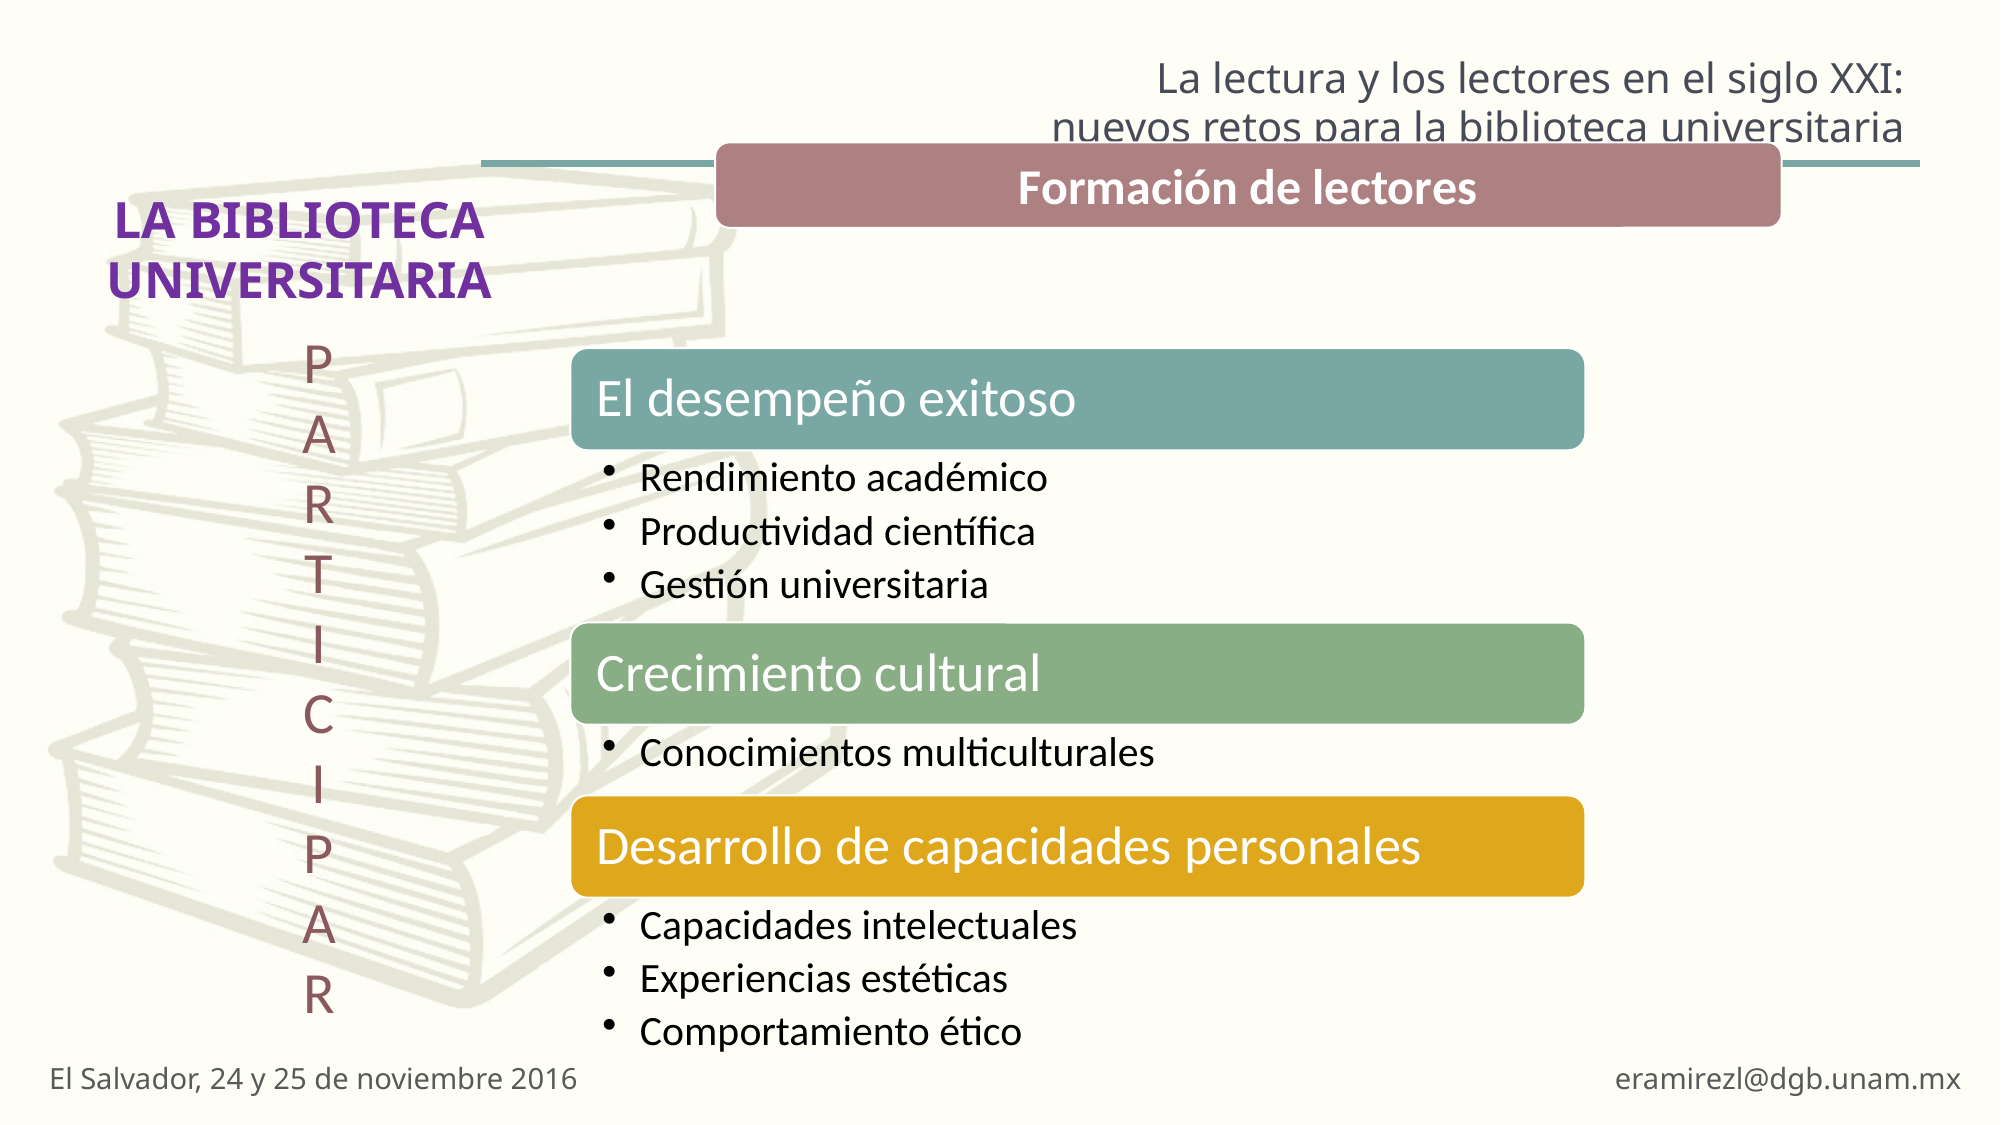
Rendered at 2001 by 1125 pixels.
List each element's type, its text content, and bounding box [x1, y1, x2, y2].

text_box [570, 338, 1586, 1080]
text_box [581, 142, 1916, 340]
text_box eramirezl@dgb.unam.mx [1600, 1052, 1977, 1103]
text_box El Salvador, 24 y 25 de noviembre 2016 [34, 1052, 601, 1103]
text_box P A R T I C I P A R [277, 317, 361, 1032]
text_box LA BIBLIOTECA UNIVERSITARIA [28, 181, 571, 316]
